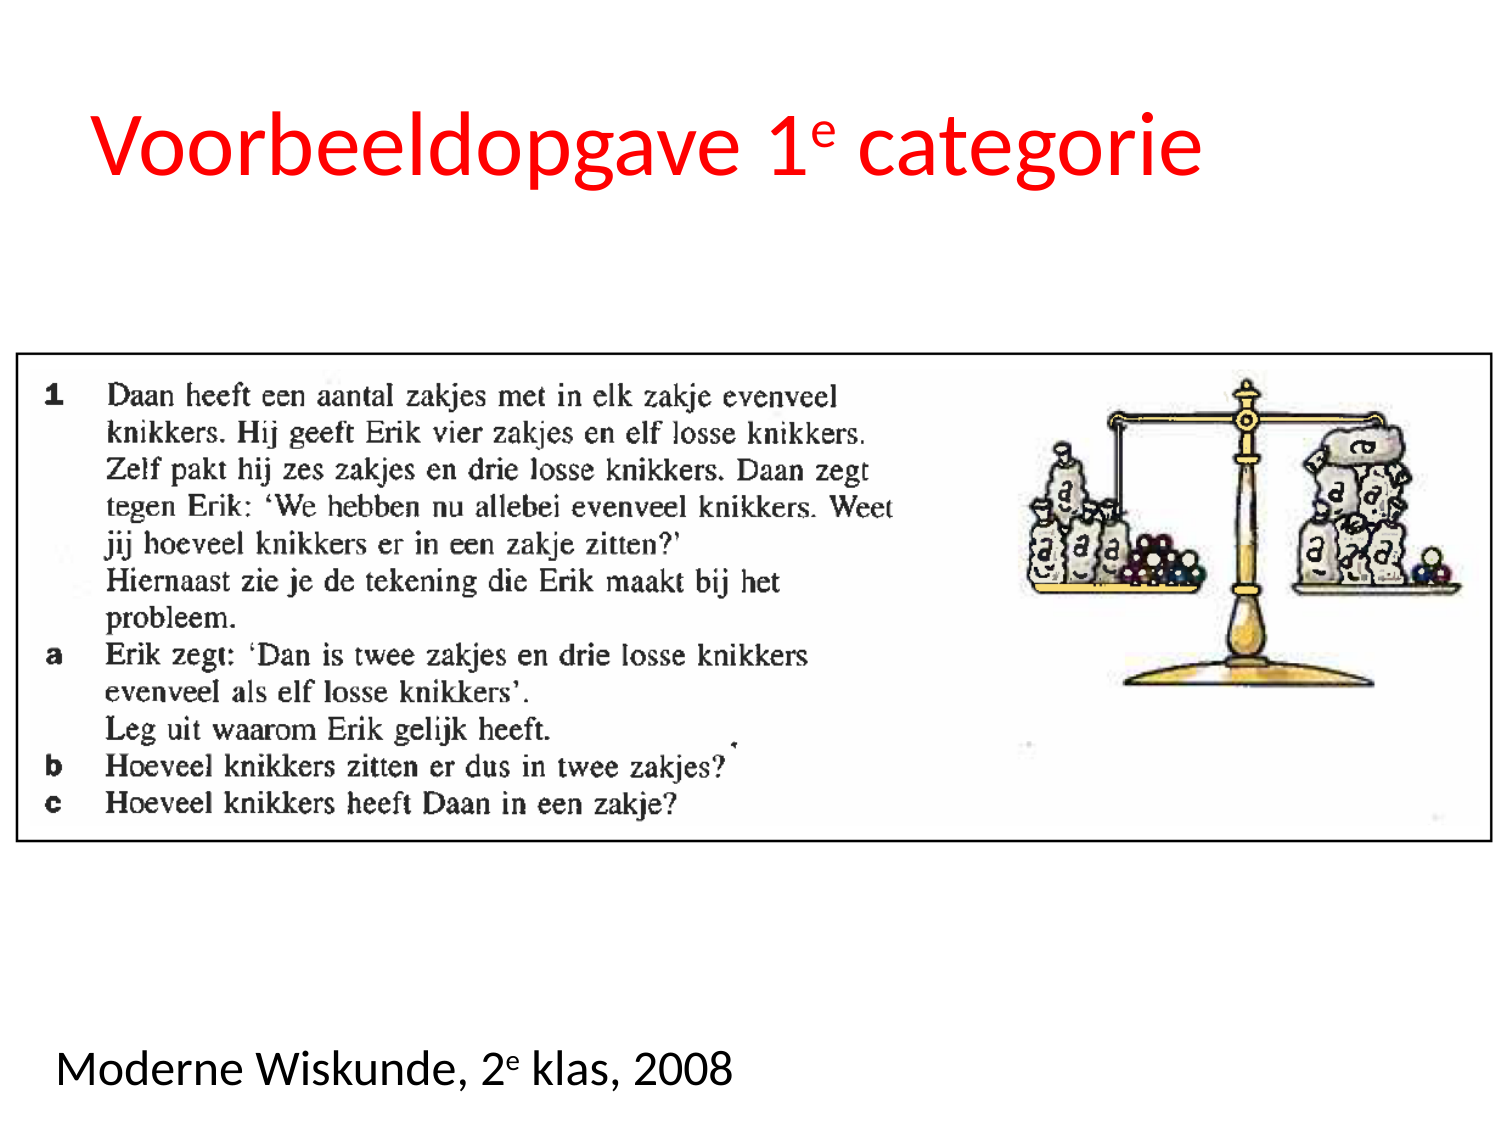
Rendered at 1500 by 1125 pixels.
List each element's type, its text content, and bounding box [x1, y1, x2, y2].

text_box Moderne Wiskunde, 2e klas, 2008 [40, 1027, 761, 1103]
picture [10, 349, 1495, 846]
title Voorbeeldopgave 1e categorie [75, 45, 1425, 233]
